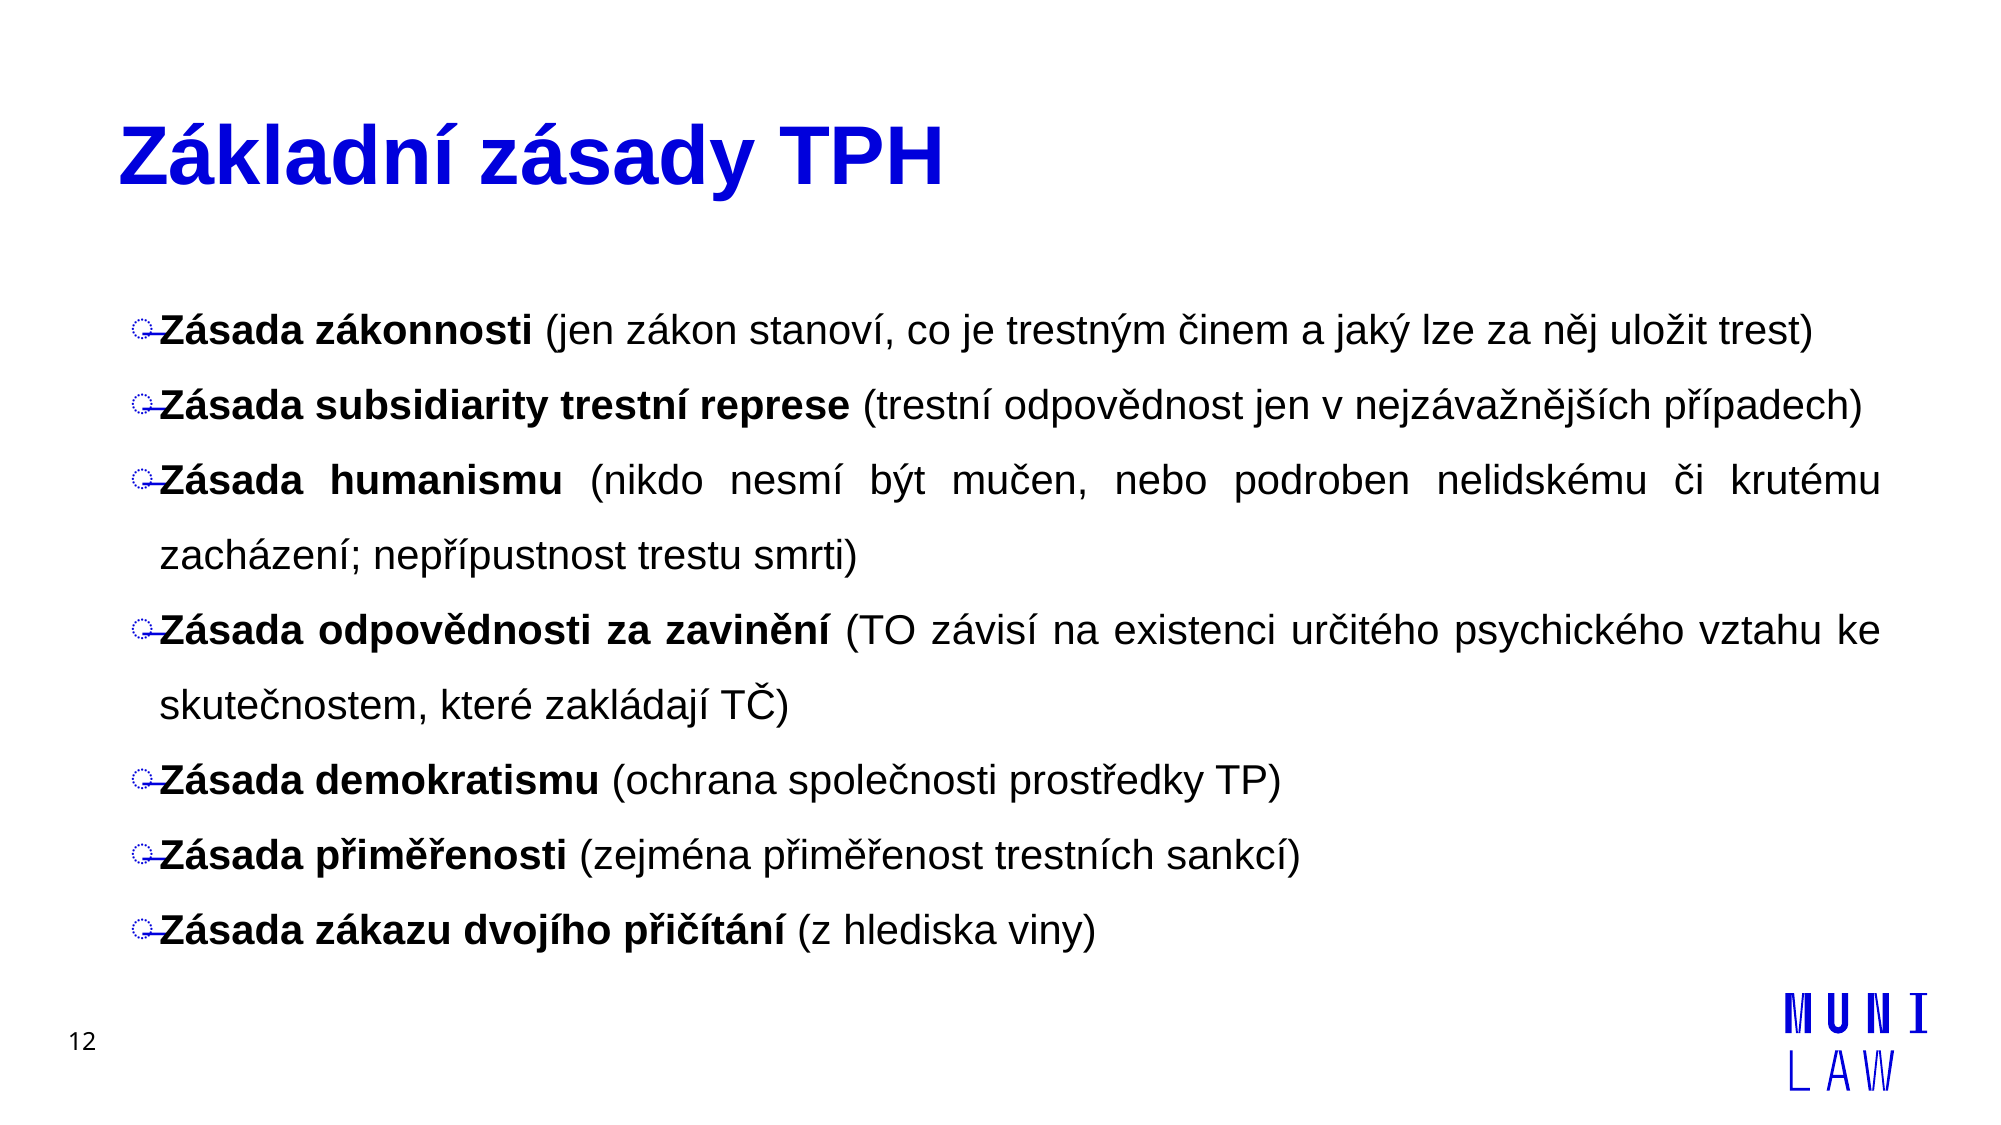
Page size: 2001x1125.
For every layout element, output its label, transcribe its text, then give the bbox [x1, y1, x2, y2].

list Zásada zákonnosti (jen zákon stanoví, co je trestným činem a jaký lze za něj uložit trest) Zásada subsidiarity trestní represe (trestní odpovědnost jen v nejzávažnějších případech) Zásada humanismu (nikdo nesmí být mučen, nebo podroben nelidskému či krutému zacházení; nepřípustnost trestu smrti) Zásada odpovědnosti za zavinění (TO závisí na existenci určitého psychického vztahu ke skutečnostem, které zakládají TČ) Zásada demokratismu (ochrana společnosti prostředky TP) Zásada přiměřenosti (zejména přiměřenost trestních sankcí) Zásada zákazu dvojího přičítání (z hlediska viny) [118, 277, 1883, 957]
title Základní zásady TPH [118, 118, 1883, 193]
slide_number 12 [67, 1021, 110, 1063]
